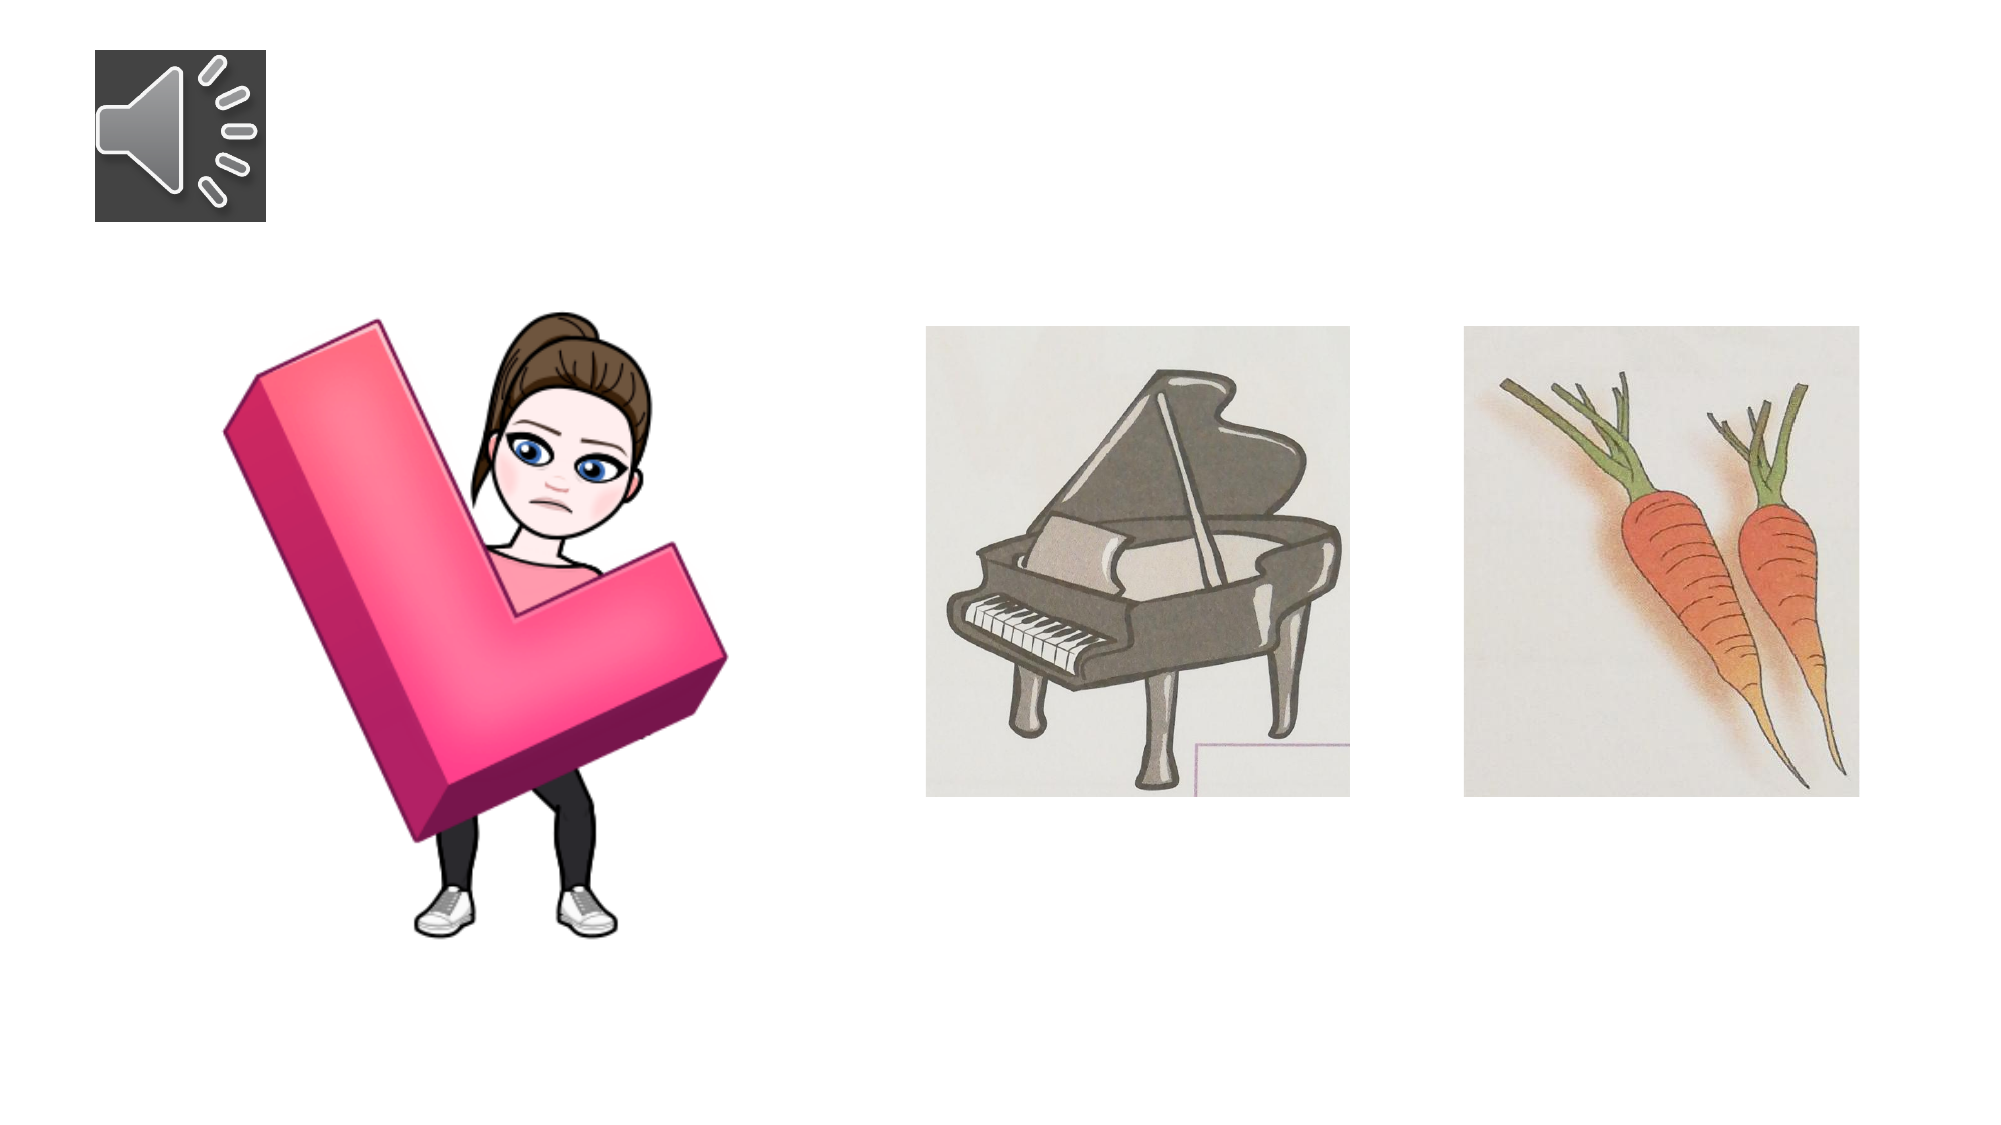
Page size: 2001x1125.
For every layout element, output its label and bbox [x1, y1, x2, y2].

picture [1463, 326, 1860, 797]
picture [94, 49, 867, 945]
picture [925, 326, 1350, 797]
